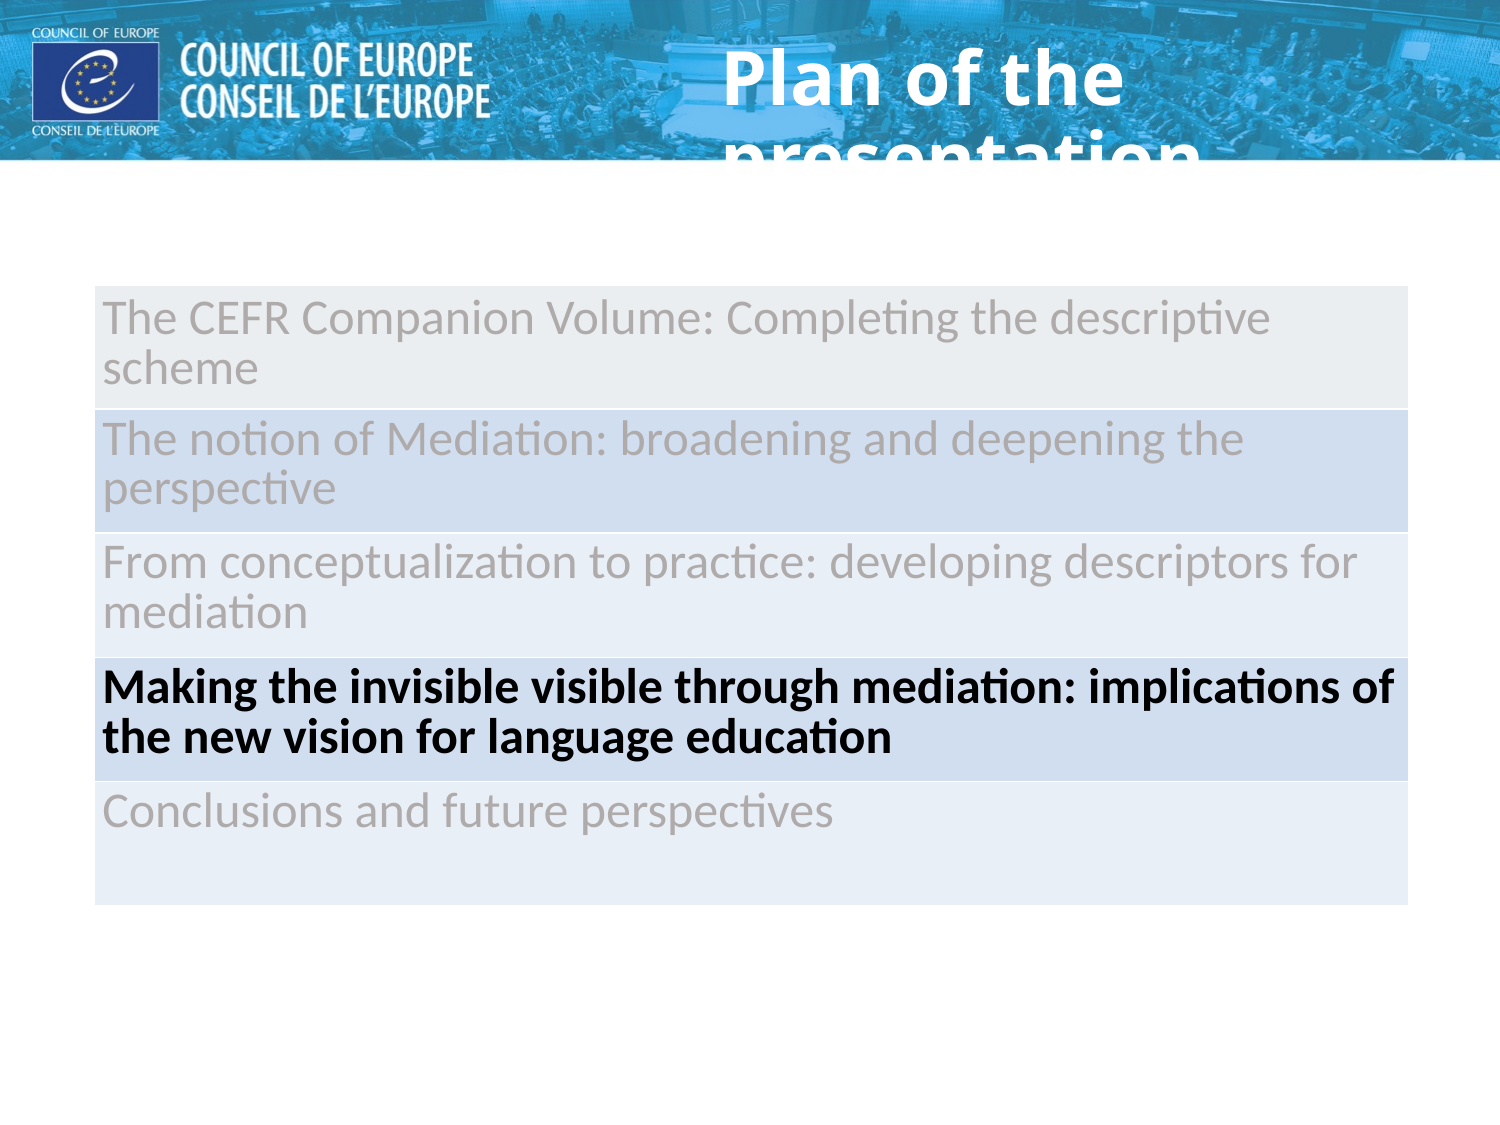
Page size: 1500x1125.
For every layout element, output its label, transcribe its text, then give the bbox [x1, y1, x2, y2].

table_cell Conclusions and future perspectives [95, 782, 1408, 905]
table_cell From conceptualization to practice: developing descriptors for mediation [95, 534, 1408, 657]
title Plan of the presentation [706, 33, 1500, 221]
picture [0, 0, 1500, 1125]
table_header The CEFR Companion Volume: Completing the descriptive scheme [95, 286, 1408, 408]
table_cell Making the invisible visible through mediation: implications of the new vision for language education [95, 658, 1408, 781]
table_cell The notion of Mediation: broadening and deepening the perspective [95, 410, 1408, 532]
